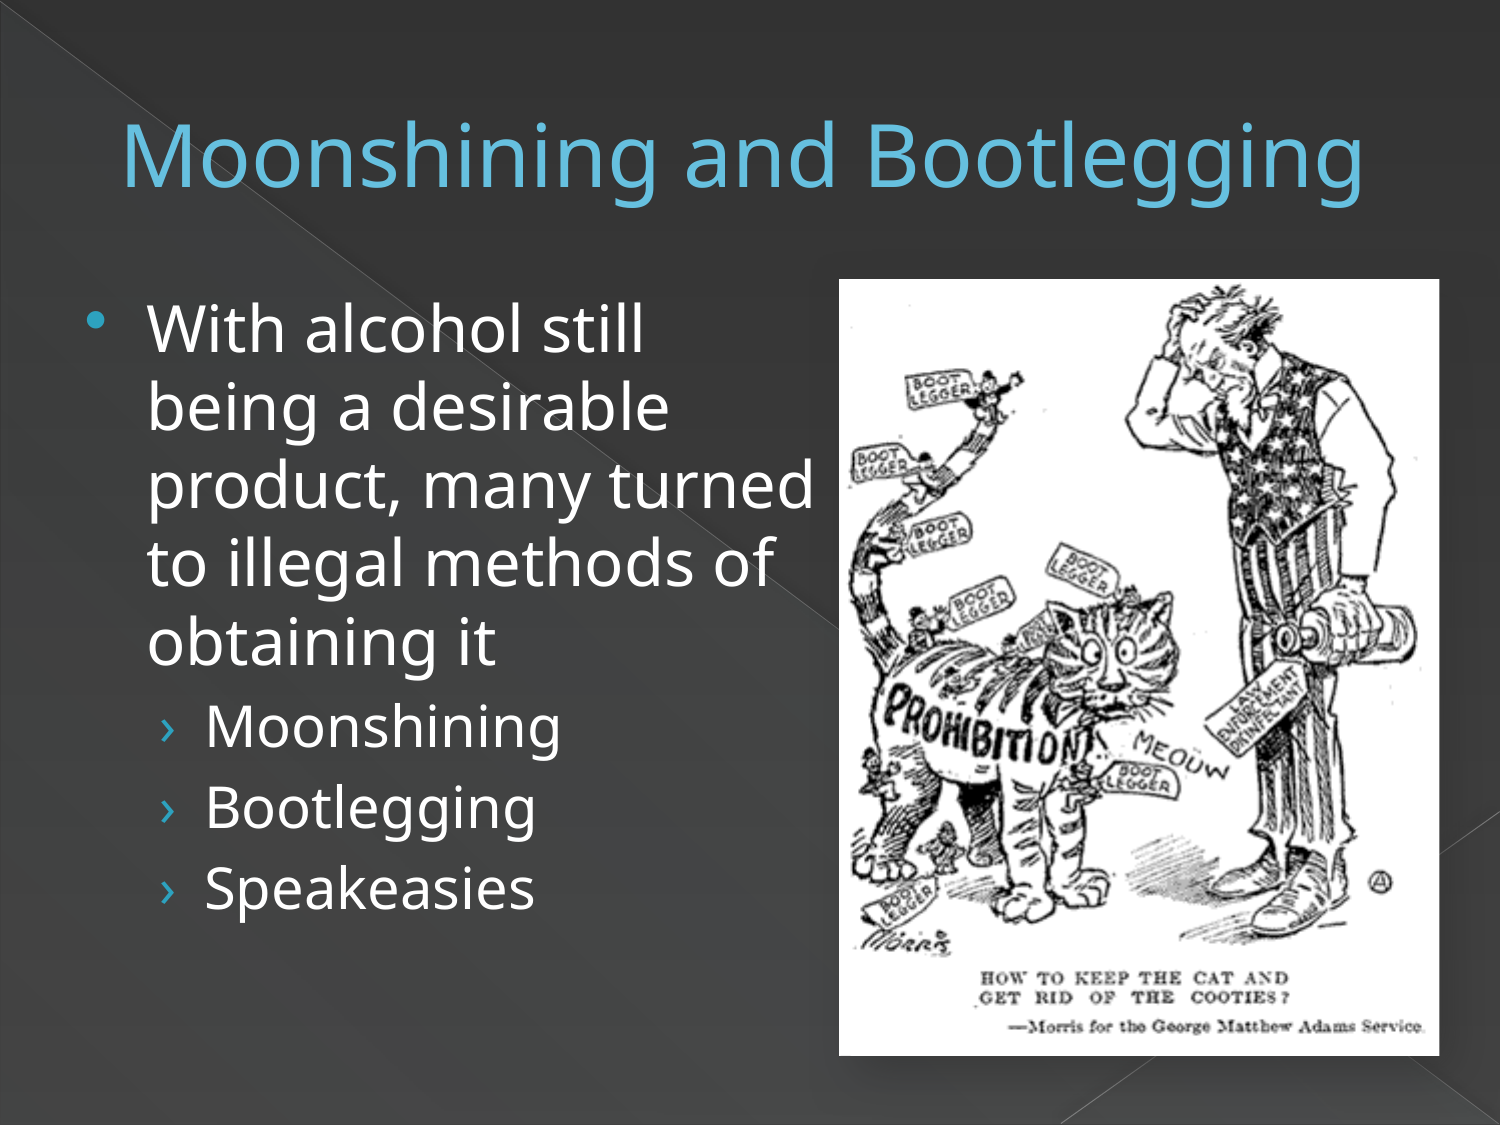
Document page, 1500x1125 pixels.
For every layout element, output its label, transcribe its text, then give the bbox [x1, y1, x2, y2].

list With alcohol still being a desirable product, many turned to illegal methods of obtaining it Moonshining Bootlegging Speakeasies [62, 279, 828, 1000]
picture [838, 279, 1440, 1056]
title Moonshining and Bootlegging [24, 37, 1450, 267]
